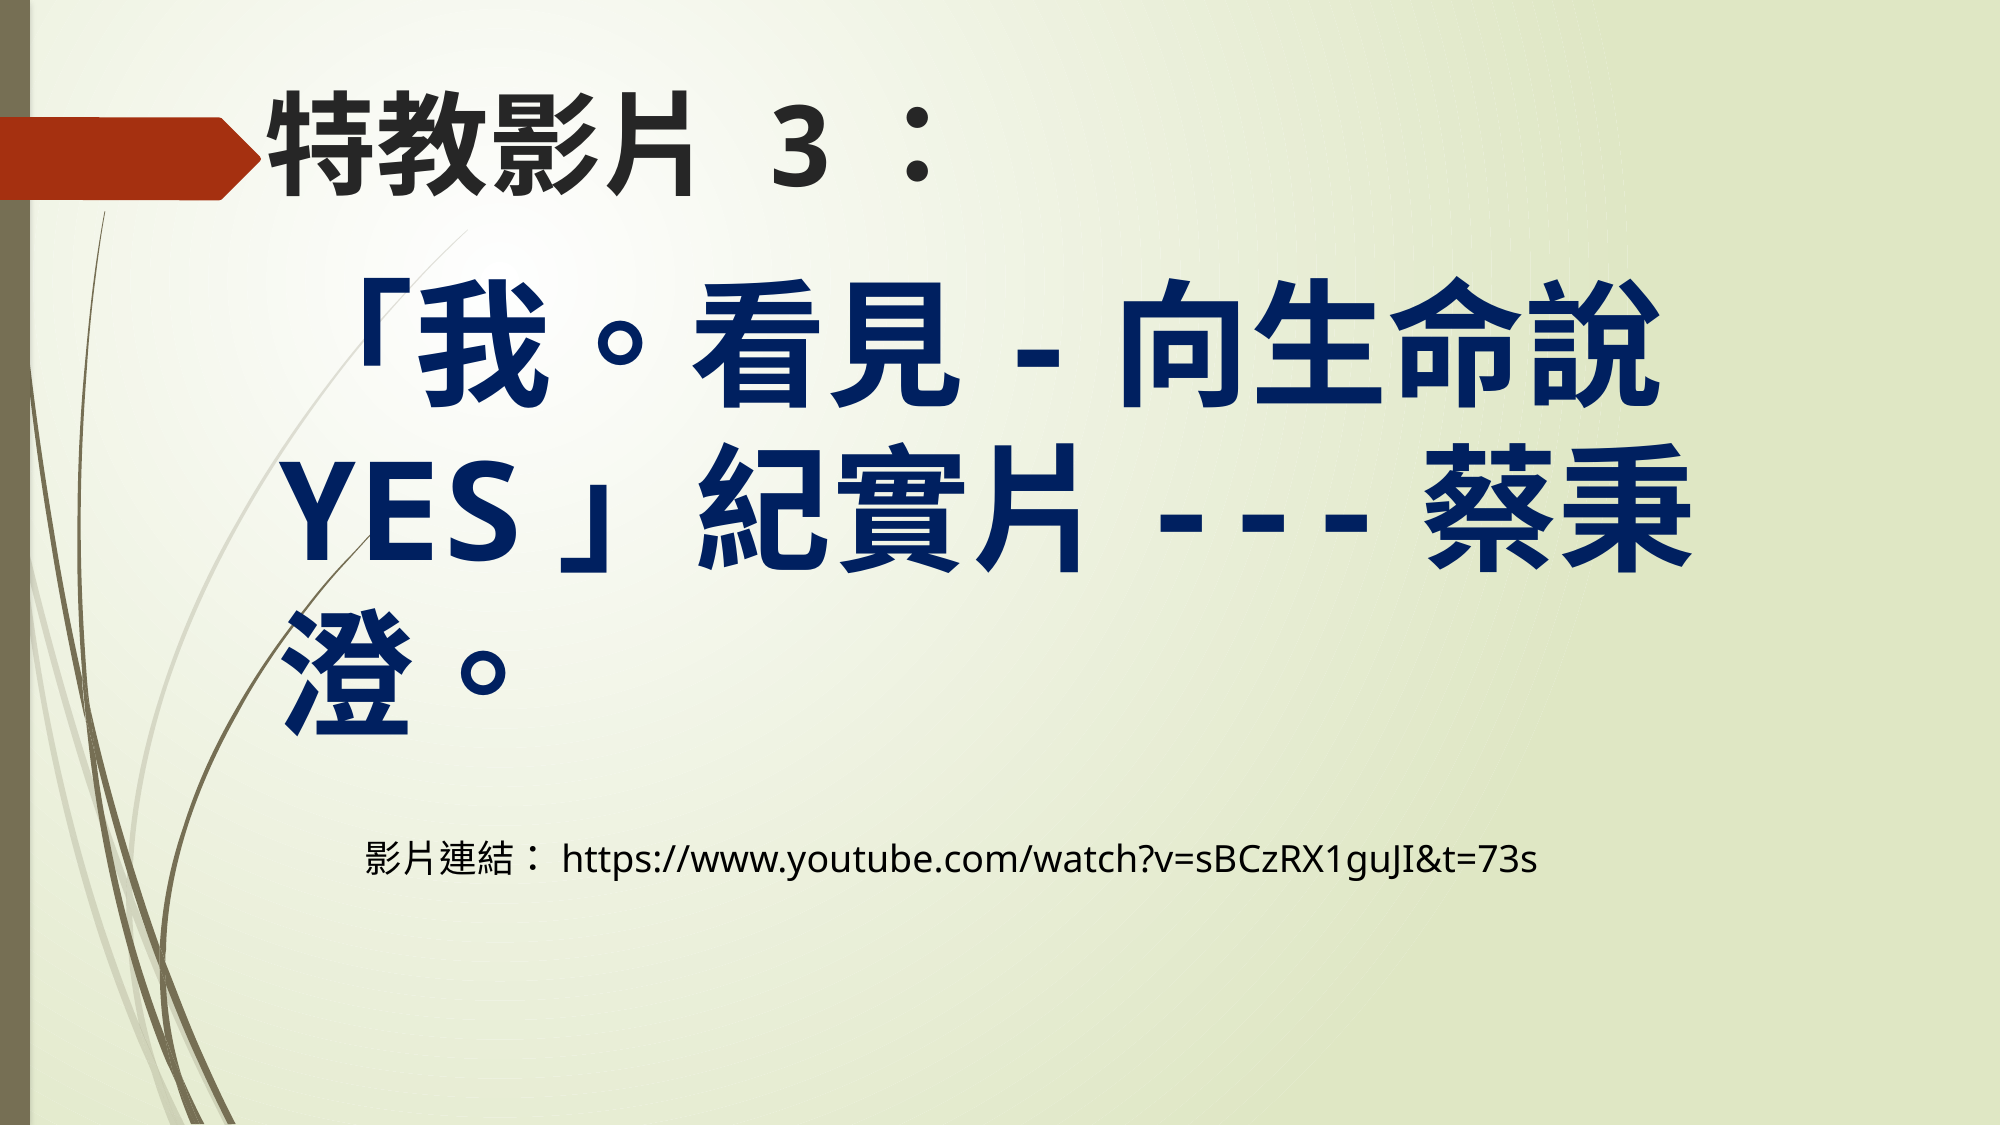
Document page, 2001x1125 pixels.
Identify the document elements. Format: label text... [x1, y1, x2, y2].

text_box 「我。看見-向生命說YES」紀實片---蔡秉澄。 [262, 250, 1792, 761]
text_box 特教影片 3： [249, 66, 1792, 255]
text_box 影片連結：https://www.youtube.com/watch?v=sBCzRX1guJI&t=73s [349, 827, 2000, 888]
